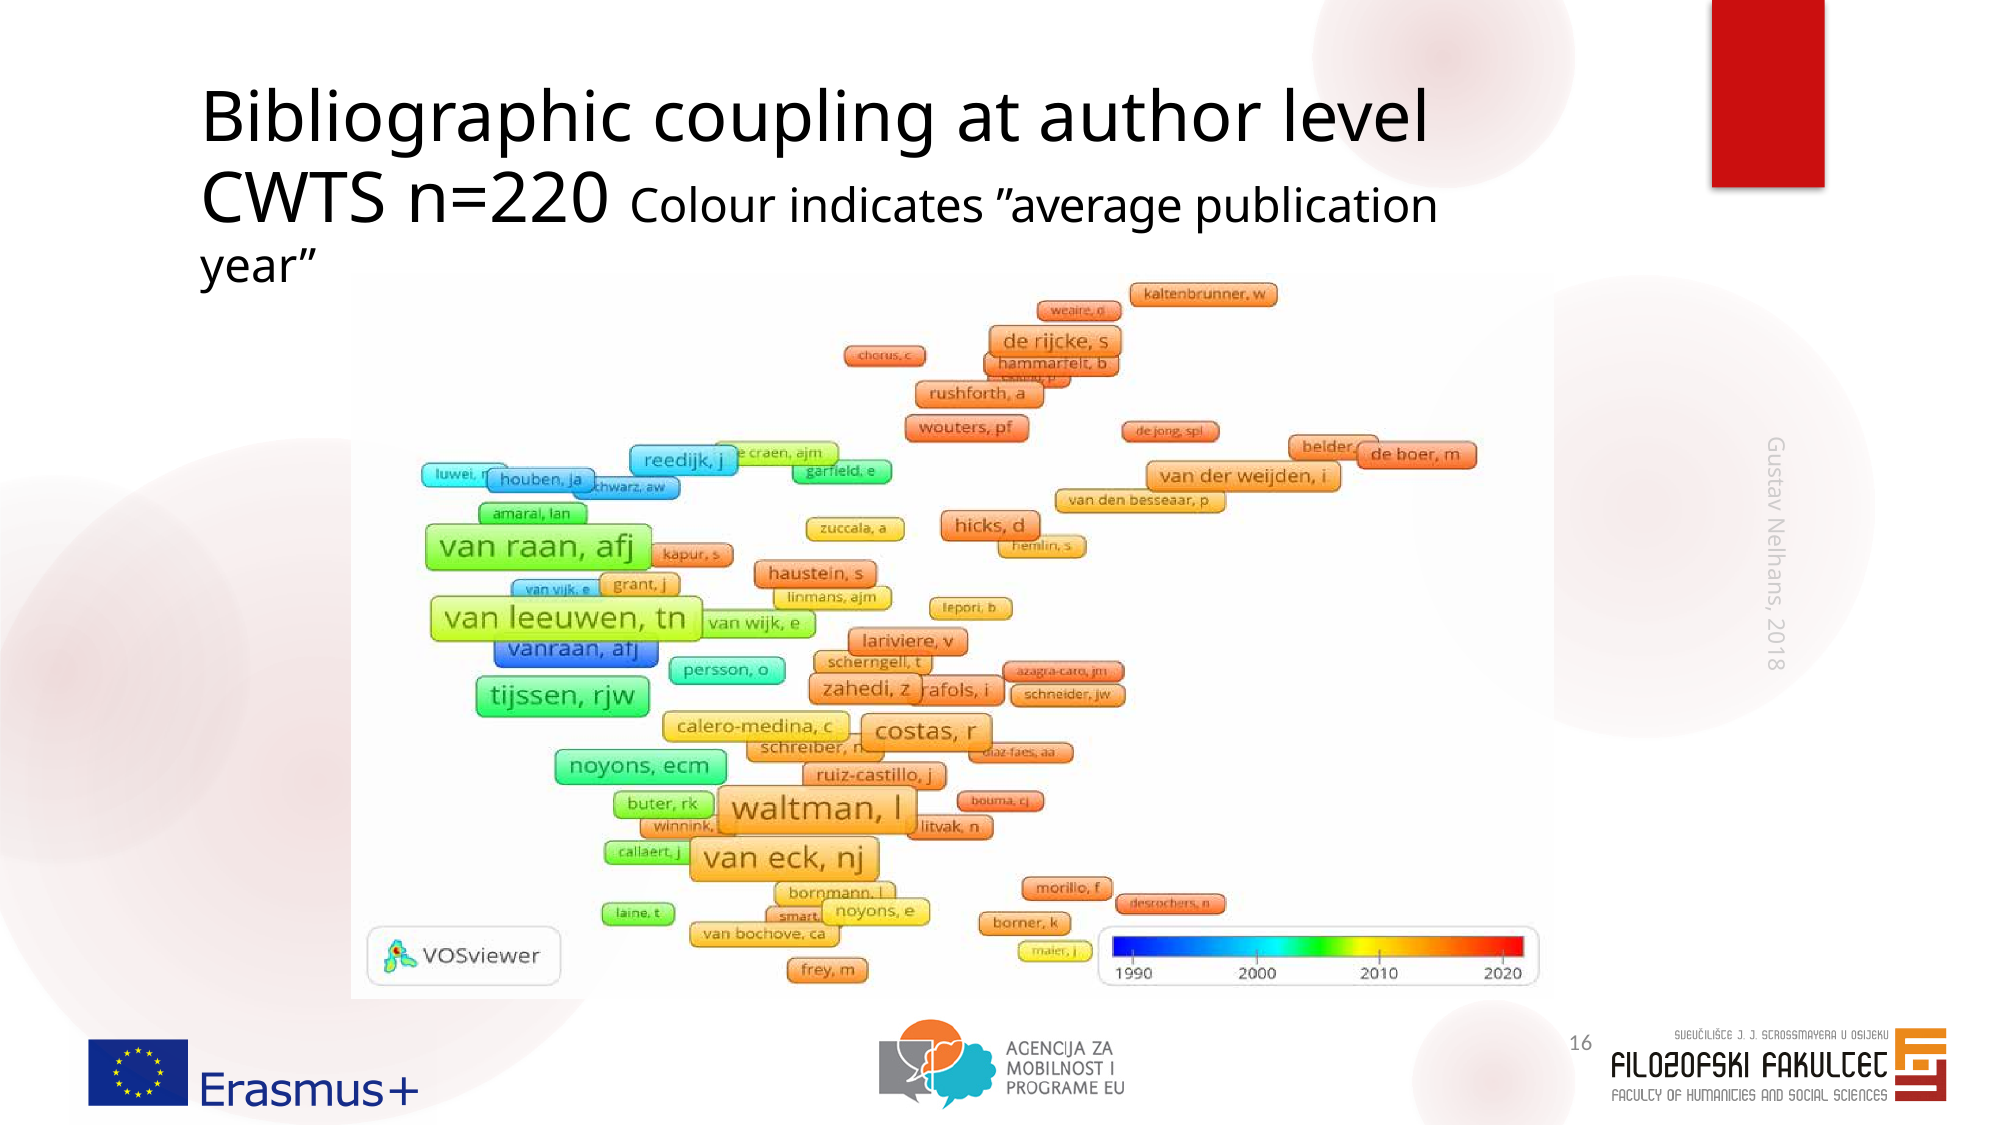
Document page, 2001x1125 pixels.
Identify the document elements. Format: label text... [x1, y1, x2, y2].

picture [69, 1020, 437, 1125]
picture [879, 999, 1140, 1125]
text_box 16 [1566, 1024, 1595, 1055]
text_box [351, 273, 1554, 999]
footer Gustav Nelhans, 2018 [1760, 237, 1811, 871]
picture [1610, 1017, 1951, 1112]
title Bibliographic coupling at author level CWTS n=220 Colour indicates ”average publication year” [198, 71, 1483, 295]
